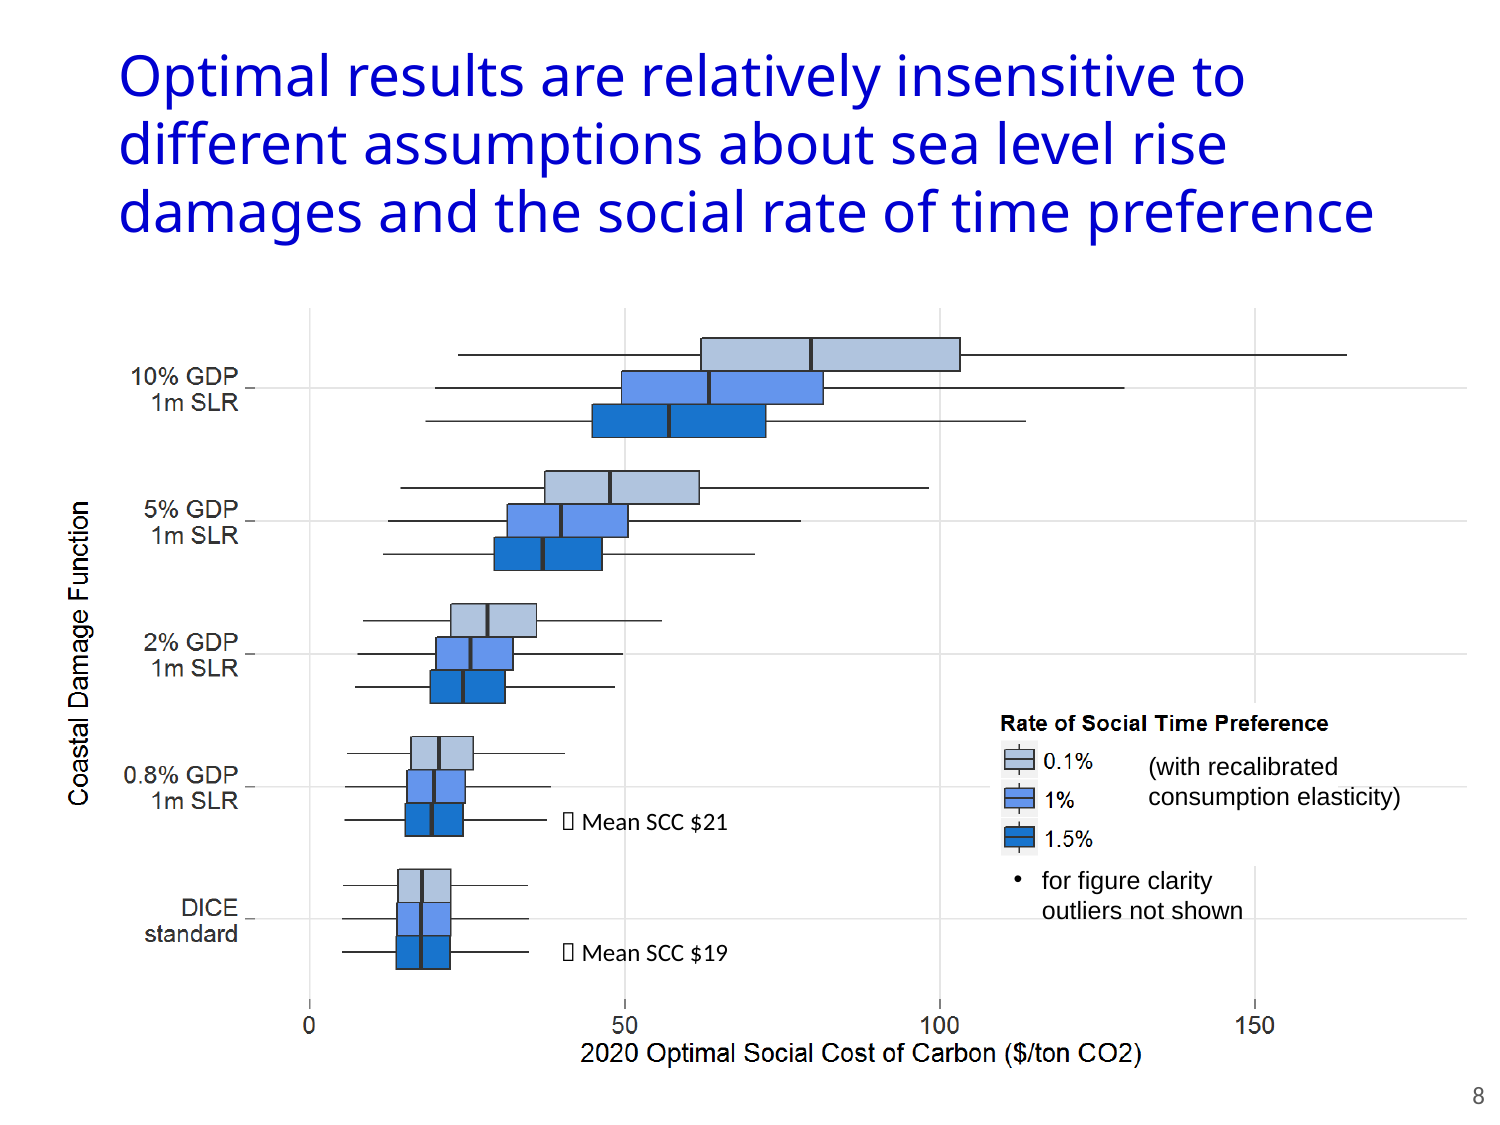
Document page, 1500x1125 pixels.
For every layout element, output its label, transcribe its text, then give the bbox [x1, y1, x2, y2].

title Optimal results are relatively insensitive to different assumptions about sea level rise damages and the social rate of time preference [103, 26, 1397, 257]
slide_number 8 [1162, 1086, 1500, 1125]
picture [42, 276, 1500, 1086]
